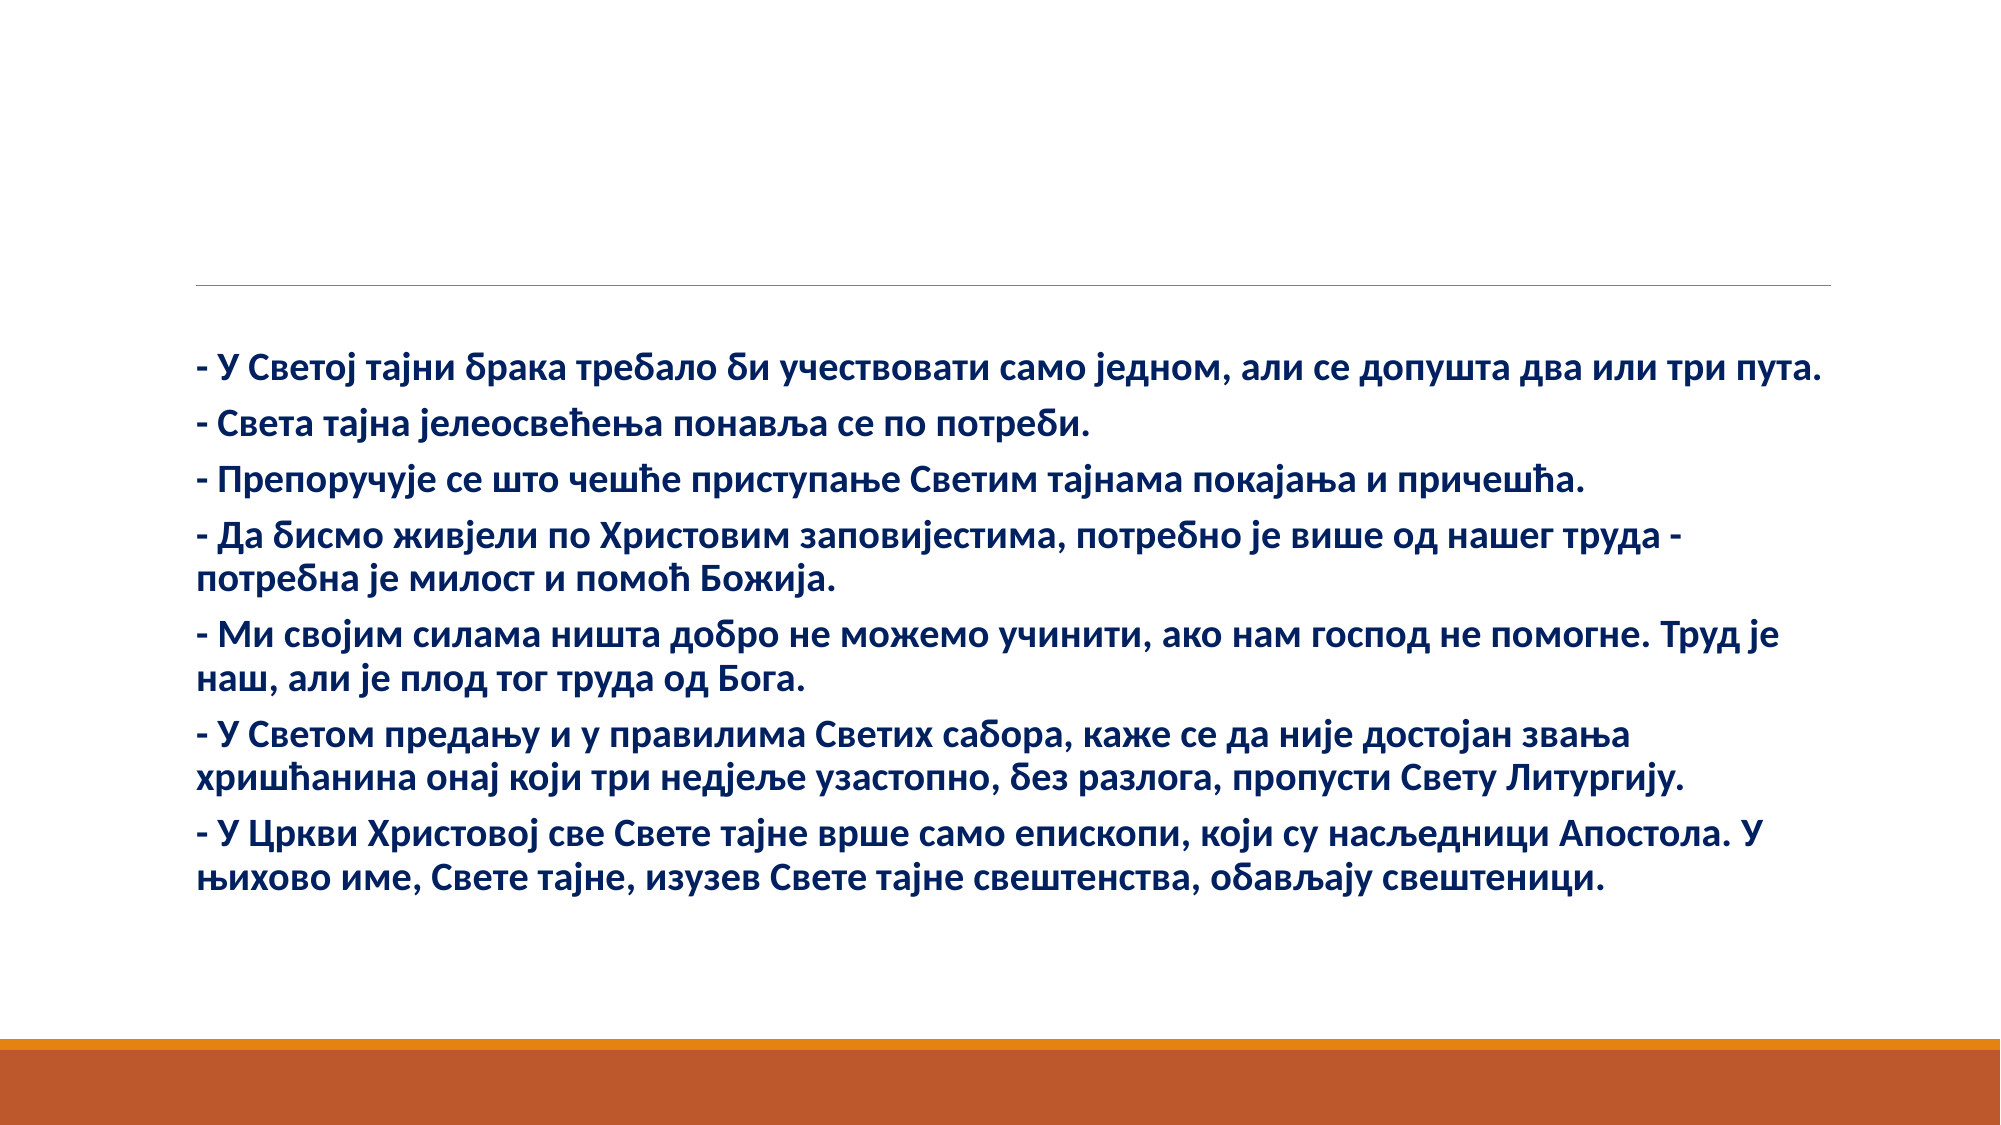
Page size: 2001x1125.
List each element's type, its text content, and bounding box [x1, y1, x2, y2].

list - У Светој тајни брака требало би учествовати само једном, али се допушта два или три пута. - Света тајна јелеосвећења понавља се по потреби. - Препоручује се што чешће приступање Светим тајнама покајања и причешћа. - Да бисмо живјели по Христовим заповијестима, потребно је више од нашег труда - потребна је милост и помоћ Божија. - Ми својим силама ништа добро не можемо учинити, ако нам господ не помогне. Труд је наш, али је плод тог труда од Бога. - У Светом предању и у правилима Светих сабора, каже се да није достојан звања хришћанина онај који три недјеље узастопно, без разлога, пропусти Свету Литургију. - У Цркви Христовој све Свете тајне врше само епископи, који су насљедници Апостола. У њихово име, Свете тајне, изузев Свете тајне свештенства, обављају свештеници. [180, 304, 1830, 963]
